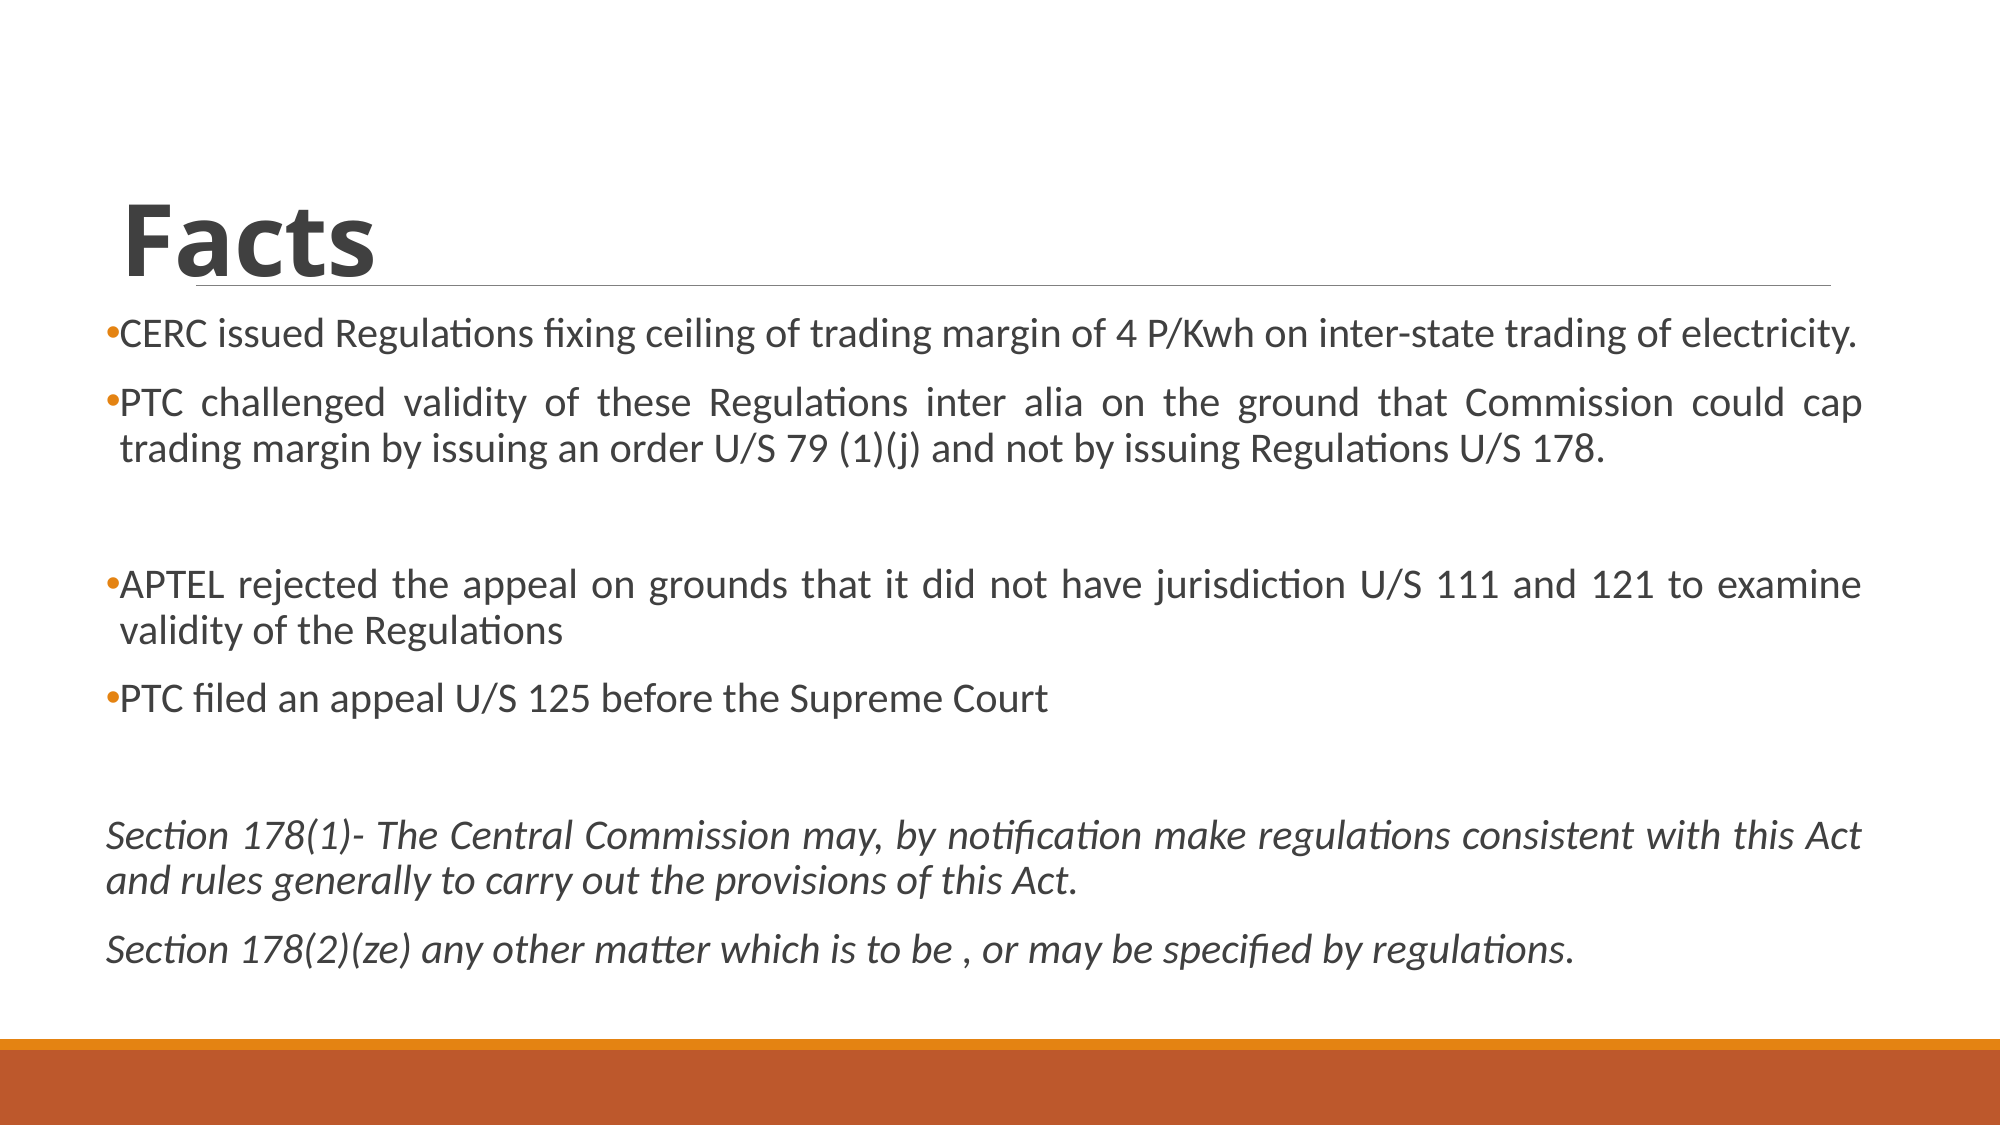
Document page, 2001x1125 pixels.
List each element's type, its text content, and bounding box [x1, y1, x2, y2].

title Facts [105, 74, 1649, 304]
list CERC issued Regulations fixing ceiling of trading margin of 4 P/Kwh on inter-state trading of electricity. PTC challenged validity of these Regulations inter alia on the ground that Commission could cap trading margin by issuing an order U/S 79 (1)(j) and not by issuing Regulations U/S 178. APTEL rejected the appeal on grounds that it did not have jurisdiction U/S 111 and 121 to examine validity of the Regulations PTC filed an appeal U/S 125 before the Supreme Court Section 178(1)- The Central Commission may, by notification make regulations consistent with this Act and rules generally to carry out the provisions of this Act. Section 178(2)(ze) any other matter which is to be , or may be specified by regulations. [105, 304, 1865, 993]
